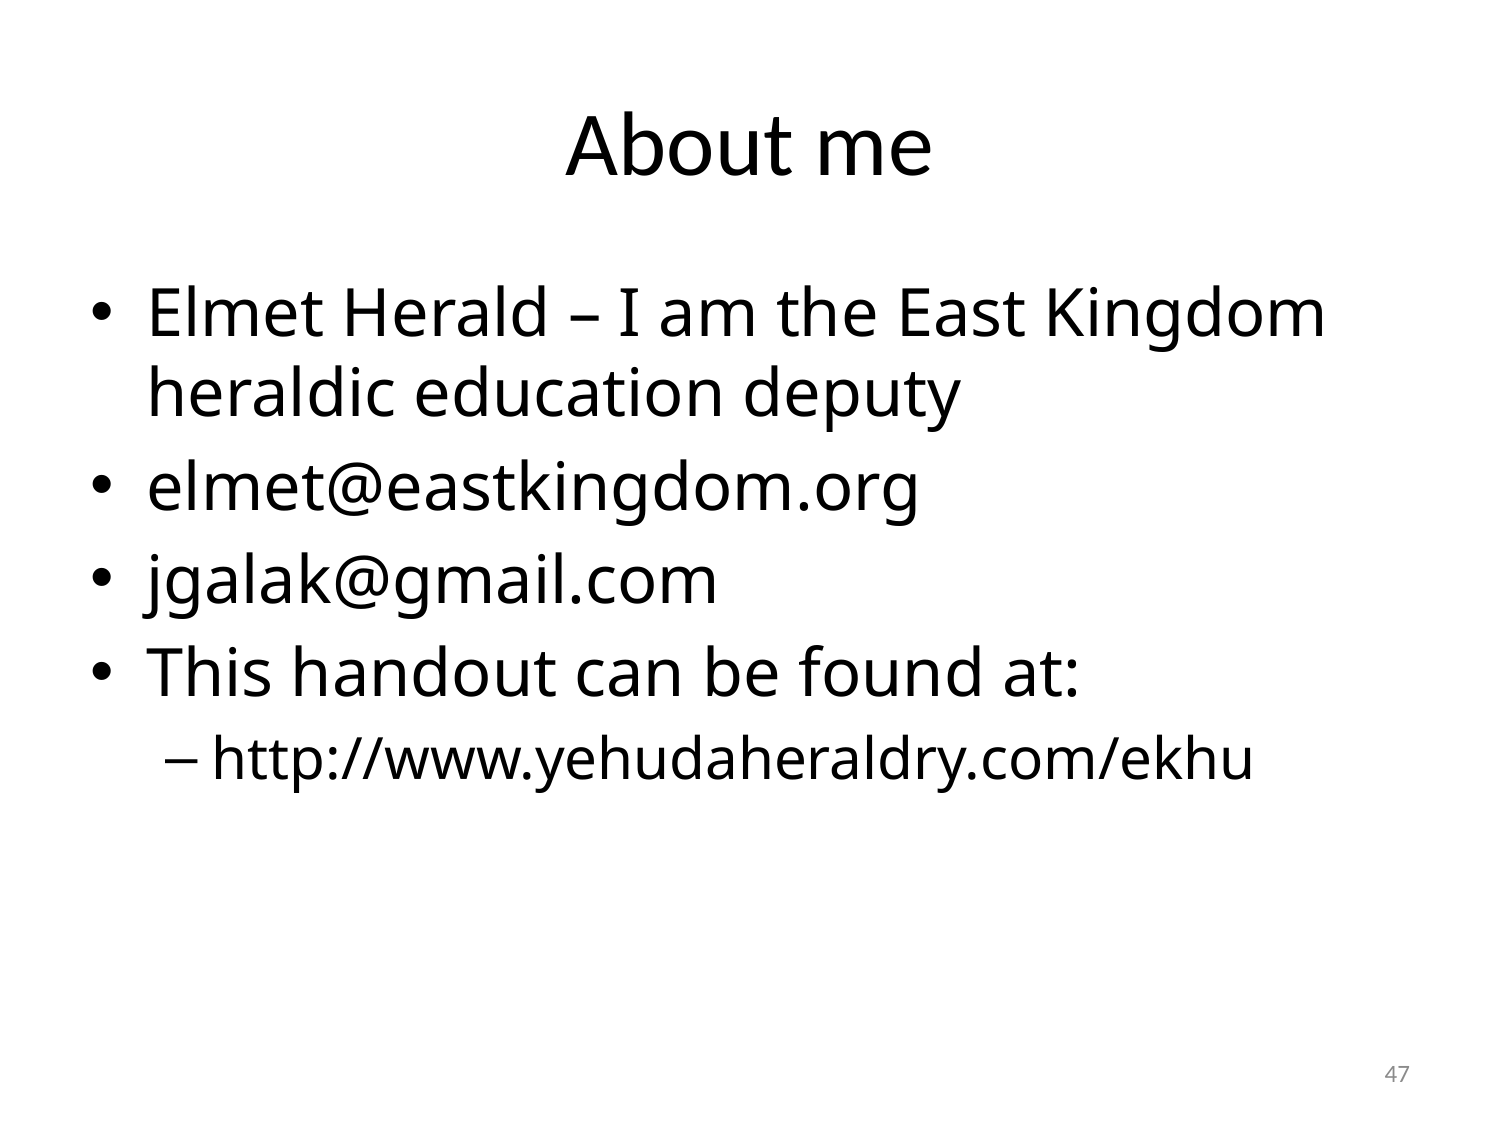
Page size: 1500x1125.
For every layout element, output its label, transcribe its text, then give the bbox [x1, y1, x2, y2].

slide_number 47 [1074, 1042, 1425, 1103]
title About me [75, 45, 1425, 233]
list Elmet Herald – I am the East Kingdom heraldic education deputy elmet@eastkingdom.org jgalak@gmail.com This handout can be found at: http://www.yehudaheraldry.com/ekhu [75, 262, 1425, 1005]
